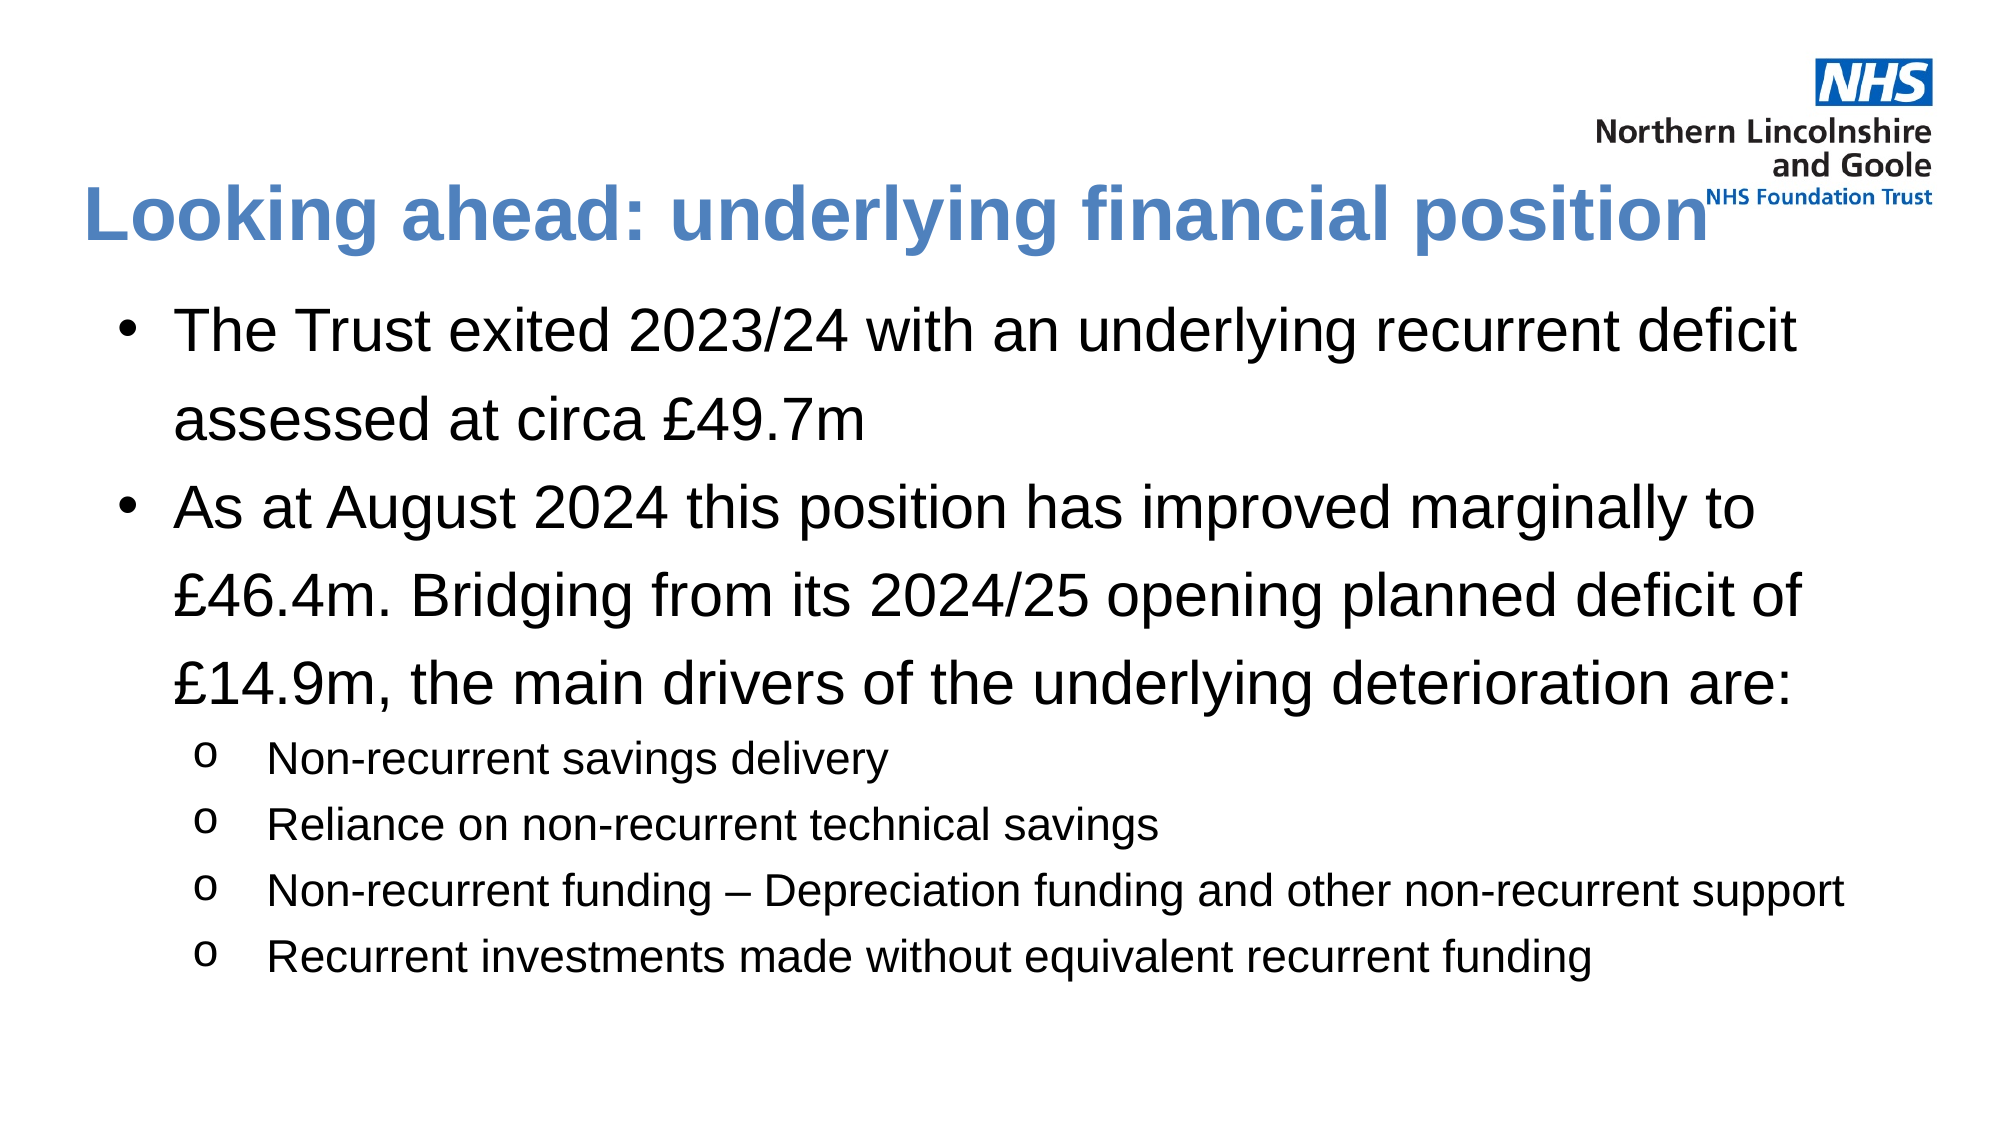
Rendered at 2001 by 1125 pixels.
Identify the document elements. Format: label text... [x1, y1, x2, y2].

title Looking ahead: underlying financial position [68, 116, 1869, 304]
picture [1438, 11, 1979, 255]
list The Trust exited 2023/24 with an underlying recurrent deficit assessed at circa £49.7m As at August 2024 this position has improved marginally to £46.4m. Bridging from its 2024/25 opening planned deficit of £14.9m, the main drivers of the underlying deterioration are: Non-recurrent savings delivery Reliance on non-recurrent technical savings Non-recurrent funding – Depreciation funding and other non-recurrent support Recurrent investments made without equivalent recurrent funding [102, 268, 1903, 1045]
